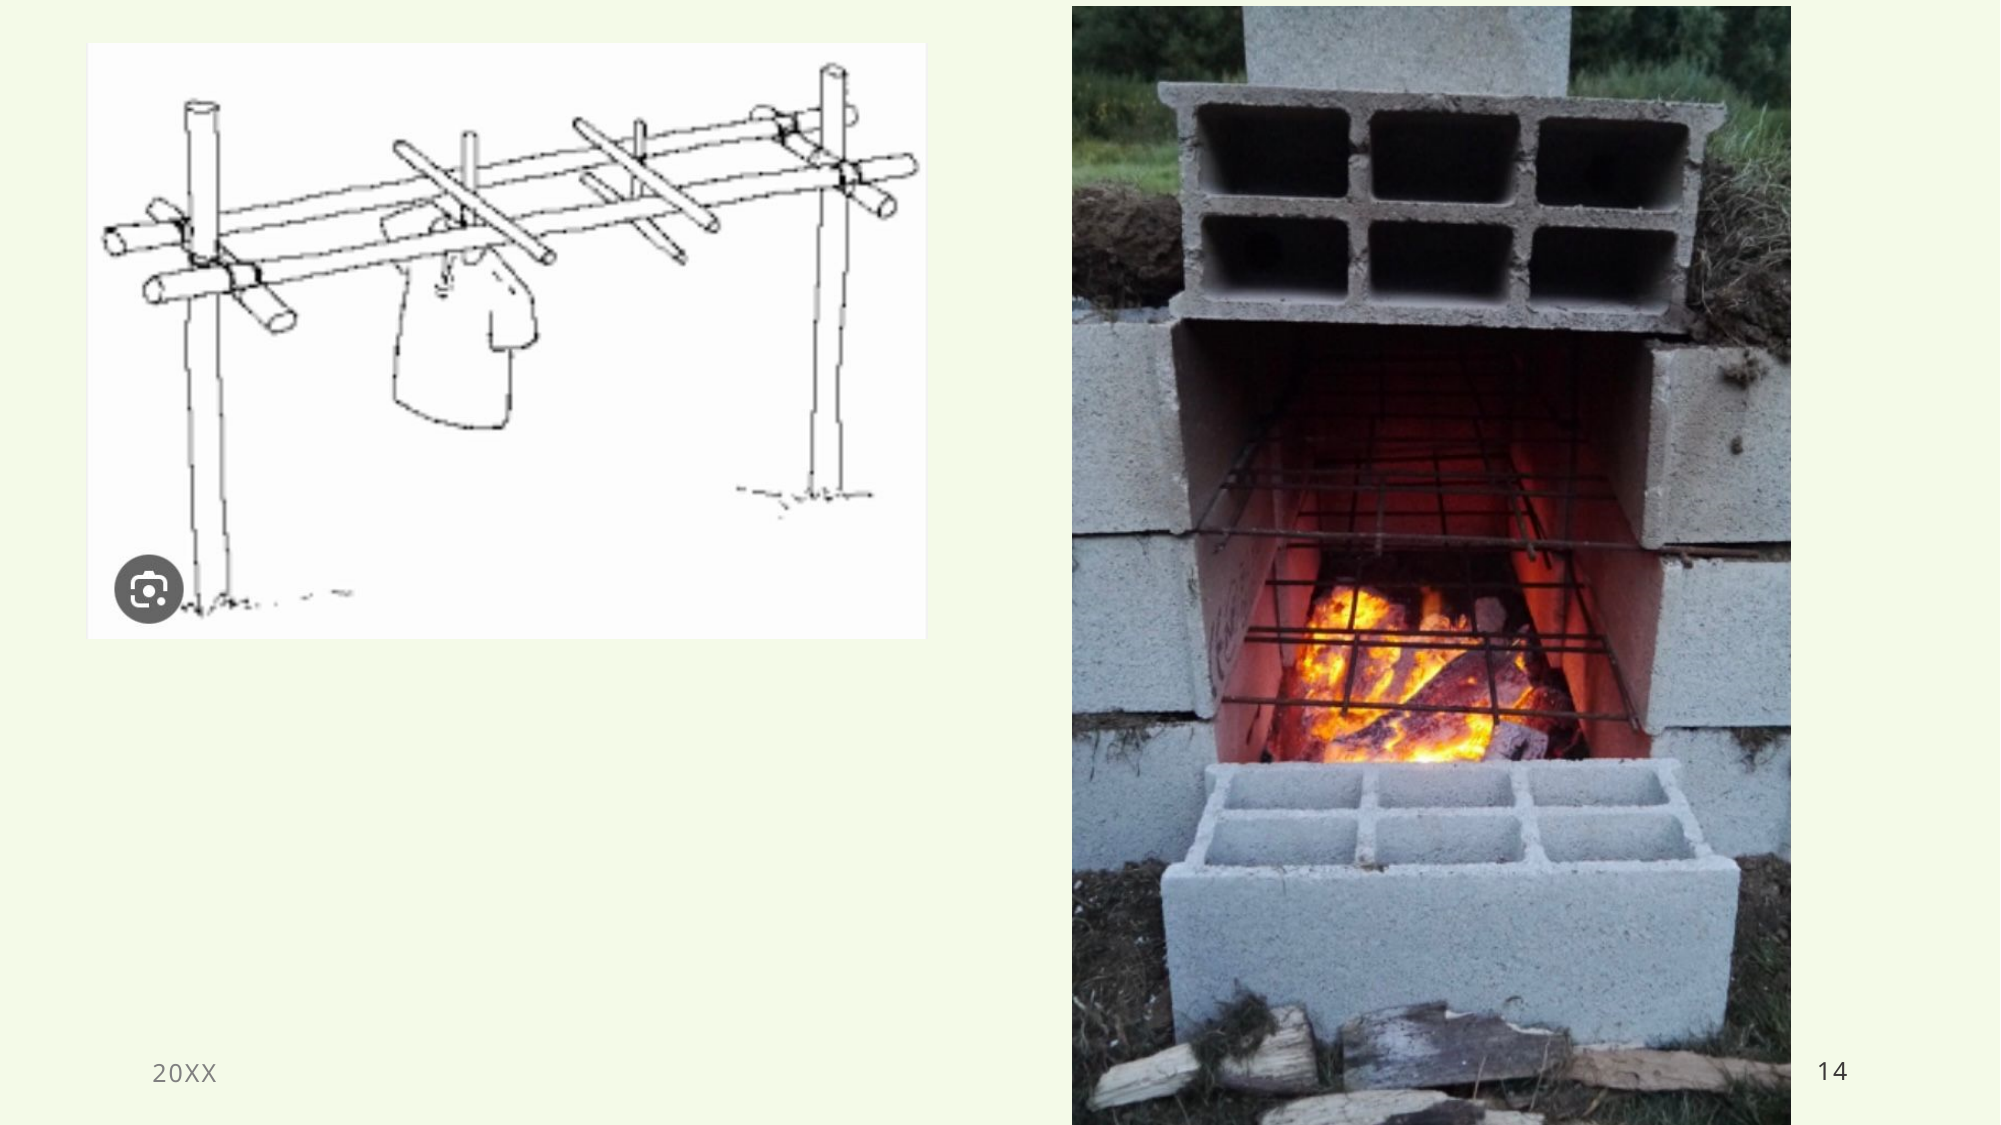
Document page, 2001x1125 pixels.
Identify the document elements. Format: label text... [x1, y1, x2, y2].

slide_number 14 [1791, 1042, 1863, 1103]
footer Pitch deck [1061, 1042, 1071, 1103]
slide_number 20XX [137, 1042, 399, 1103]
picture [86, 43, 928, 639]
picture [1071, 6, 1791, 1125]
